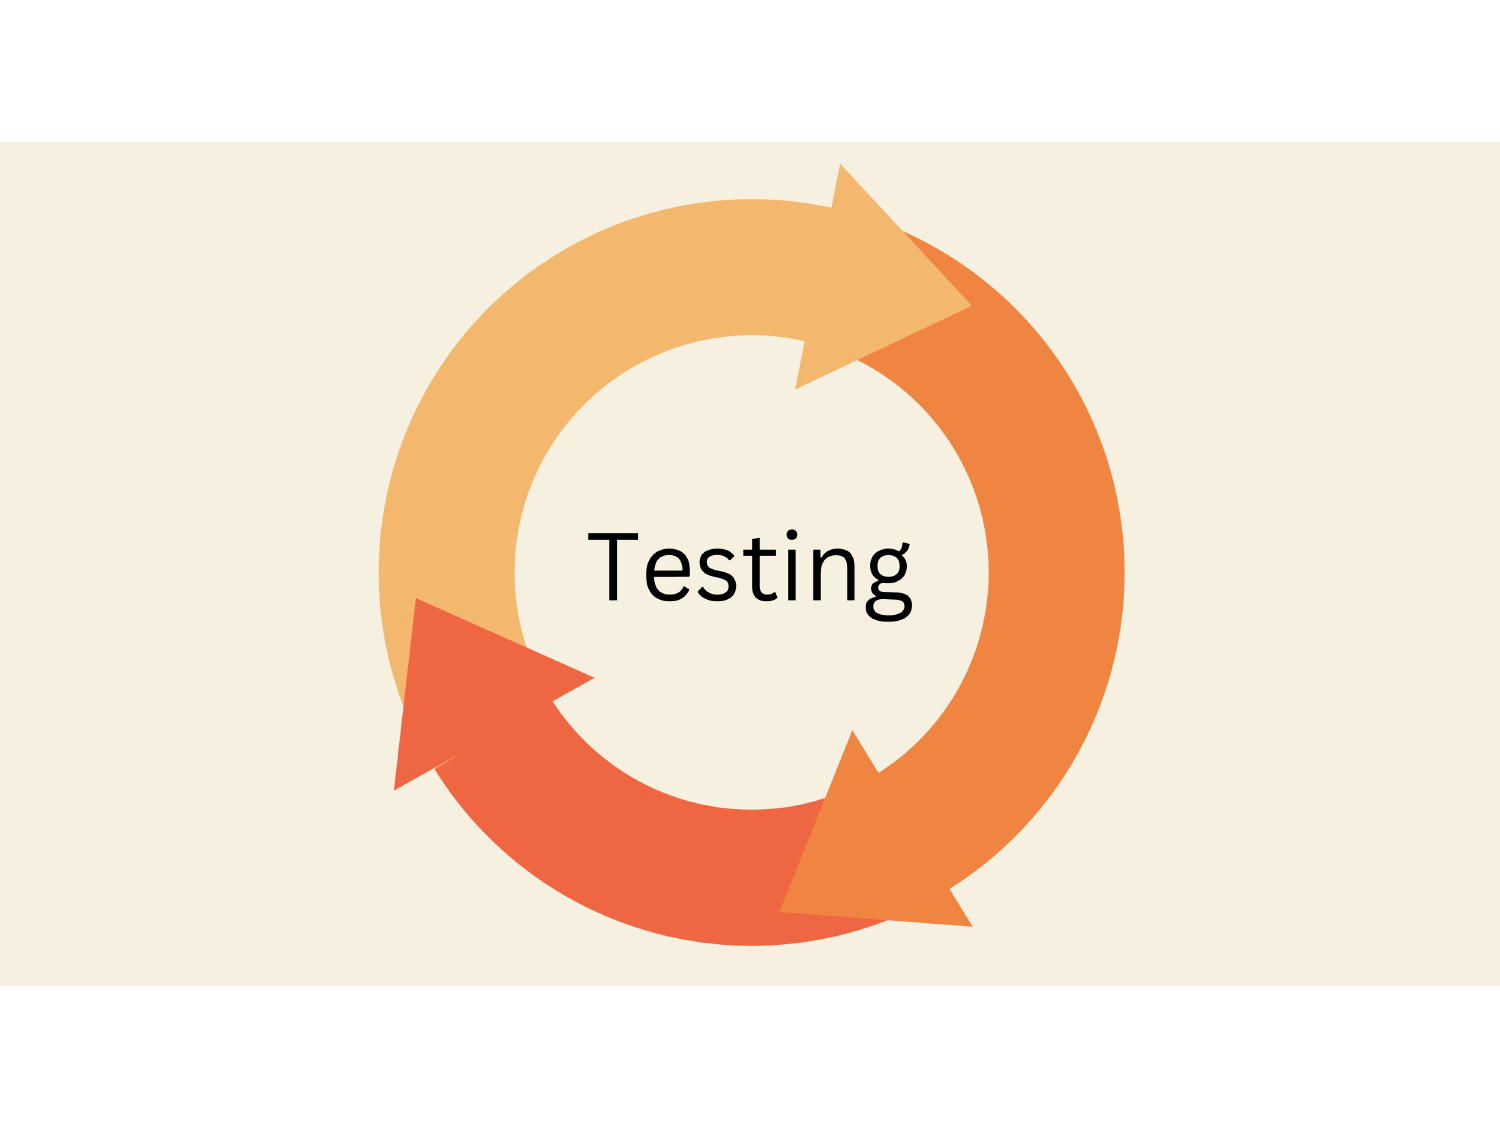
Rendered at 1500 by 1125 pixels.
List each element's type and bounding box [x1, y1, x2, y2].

picture [0, 141, 1500, 987]
